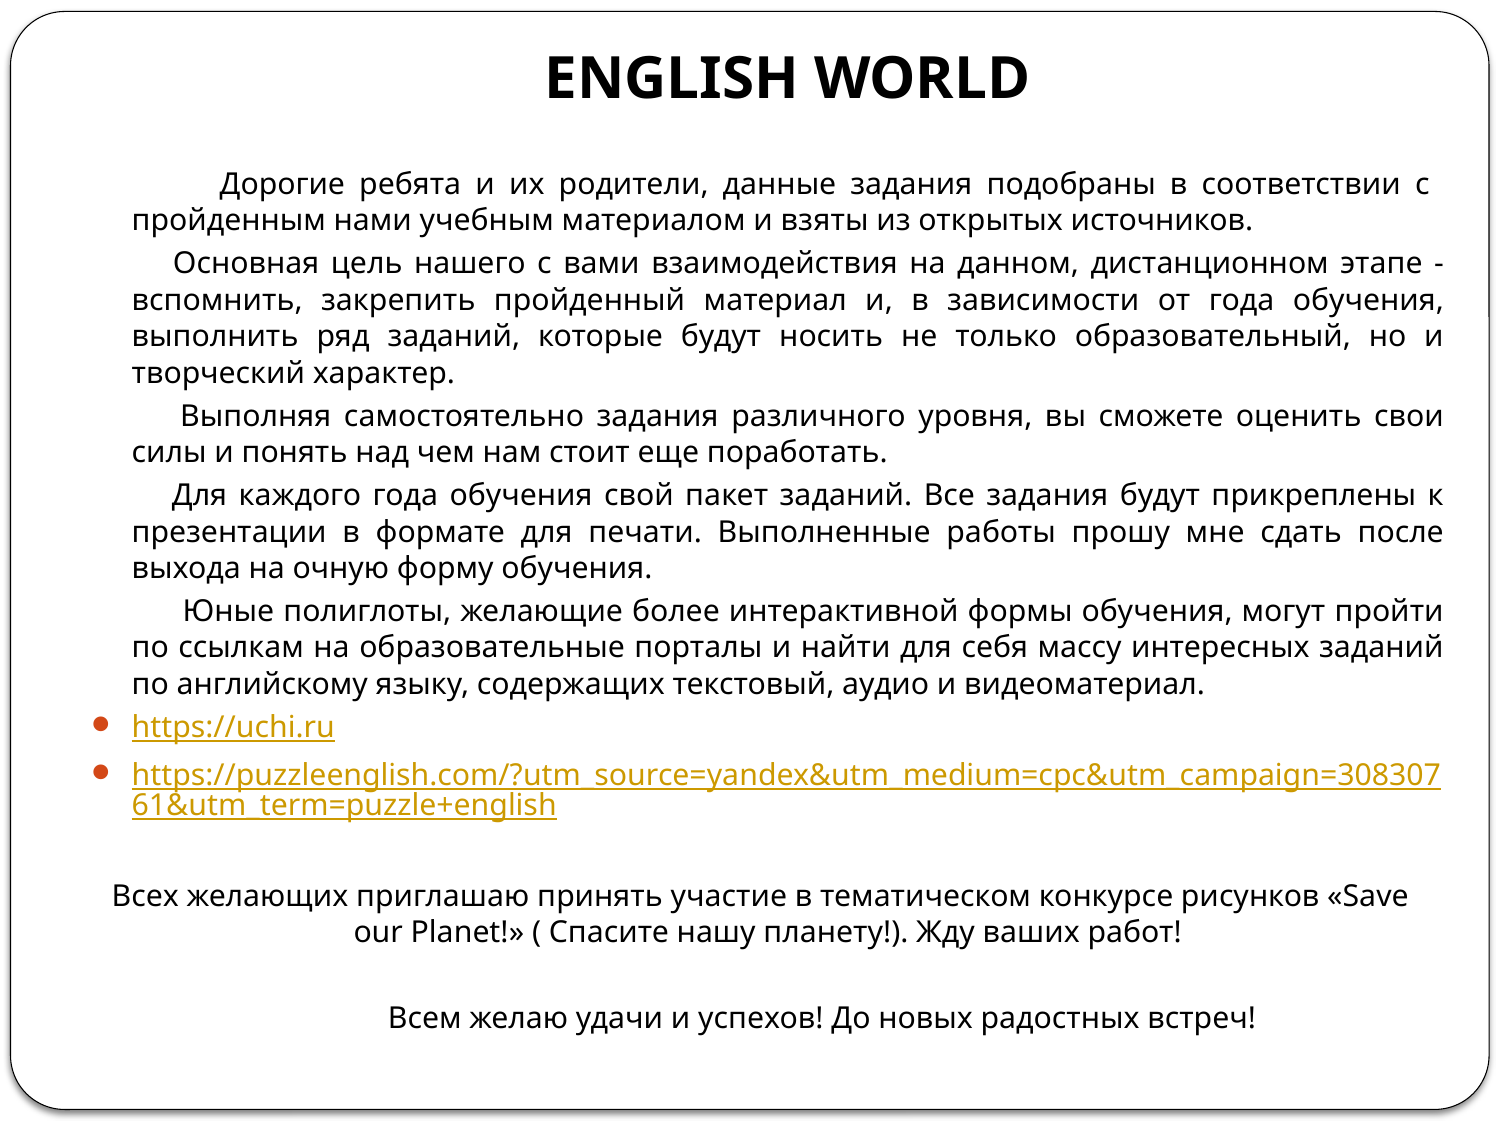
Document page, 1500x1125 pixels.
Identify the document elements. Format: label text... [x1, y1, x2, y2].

title ENGLISH WORLD [150, 45, 1425, 113]
list Дорогие ребята и их родители, данные задания подобраны в соответствии с пройденным нами учебным материалом и взяты из открытых источников. Основная цель нашего с вами взаимодействия на данном, дистанционном этапе - вспомнить, закрепить пройденный материал и, в зависимости от года обучения, выполнить ряд заданий, которые будут носить не только образовательный, но и творческий характер. Выполняя самостоятельно задания различного уровня, вы сможете оценить свои силы и понять над чем нам стоит еще поработать. Для каждого года обучения свой пакет заданий. Все задания будут прикреплены к презентации в формате для печати. Выполненные работы прошу мне сдать после выхода на очную форму обучения. Юные полиглоты, желающие более интерактивной формы обучения, могут пройти по ссылкам на образовательные порталы и найти для себя массу интересных заданий по английскому языку, содержащих текстовый, аудио и видеоматериал. https://uchi.ru https://puzzleenglish.com/?utm_source=yandex&utm_medium=cpc&utm_campaign=30830761&utm_term=puzzle+english Всех желающих приглашаю принять участие в тематическом конкурсе рисунков «Save our Planet!» ( Спасите нашу планету!). Жду ваших работ! Всем желаю удачи и успехов! До новых радостных встреч! [76, 113, 1459, 1059]
